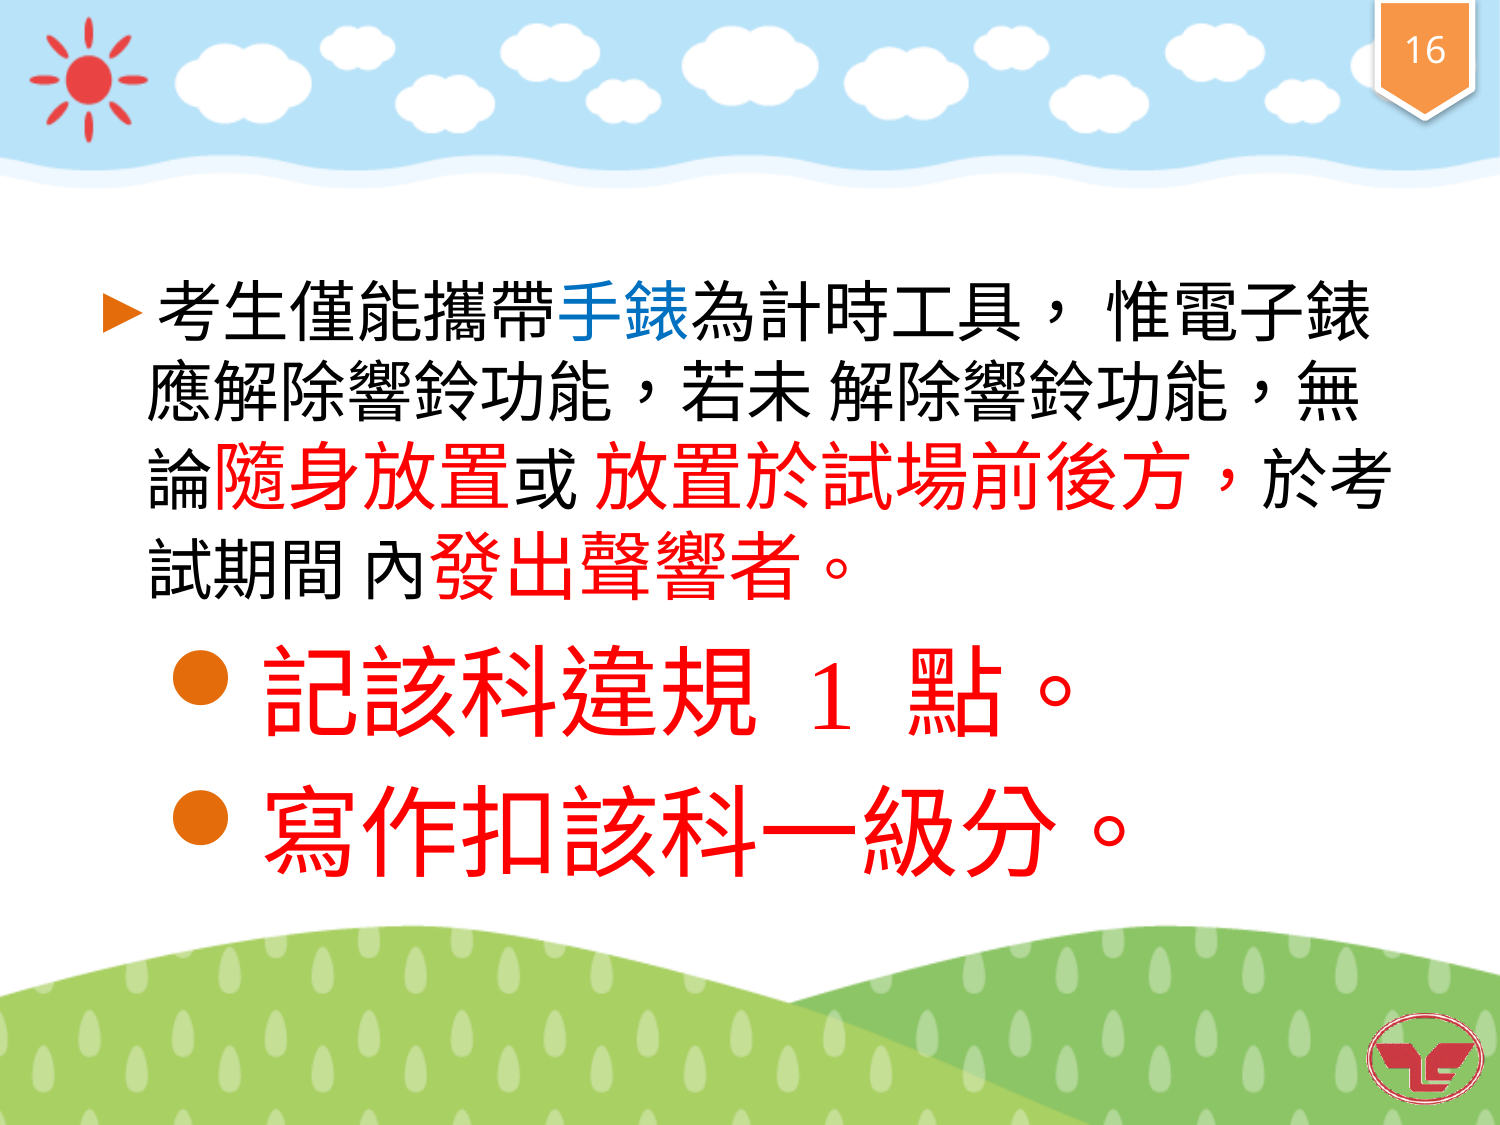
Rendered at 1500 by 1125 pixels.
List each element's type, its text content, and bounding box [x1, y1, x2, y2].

list 考生僅能攜帶手錶為計時工具， 惟電子錶應解除響鈴功能，若未 解除響鈴功能，無論隨身放置或 放置於試場前後方，於考試期間 內發出聲響者。 記該科違規 1 點。 寫作扣該科一級分。 [75, 262, 1425, 1005]
picture [0, 0, 1500, 1125]
